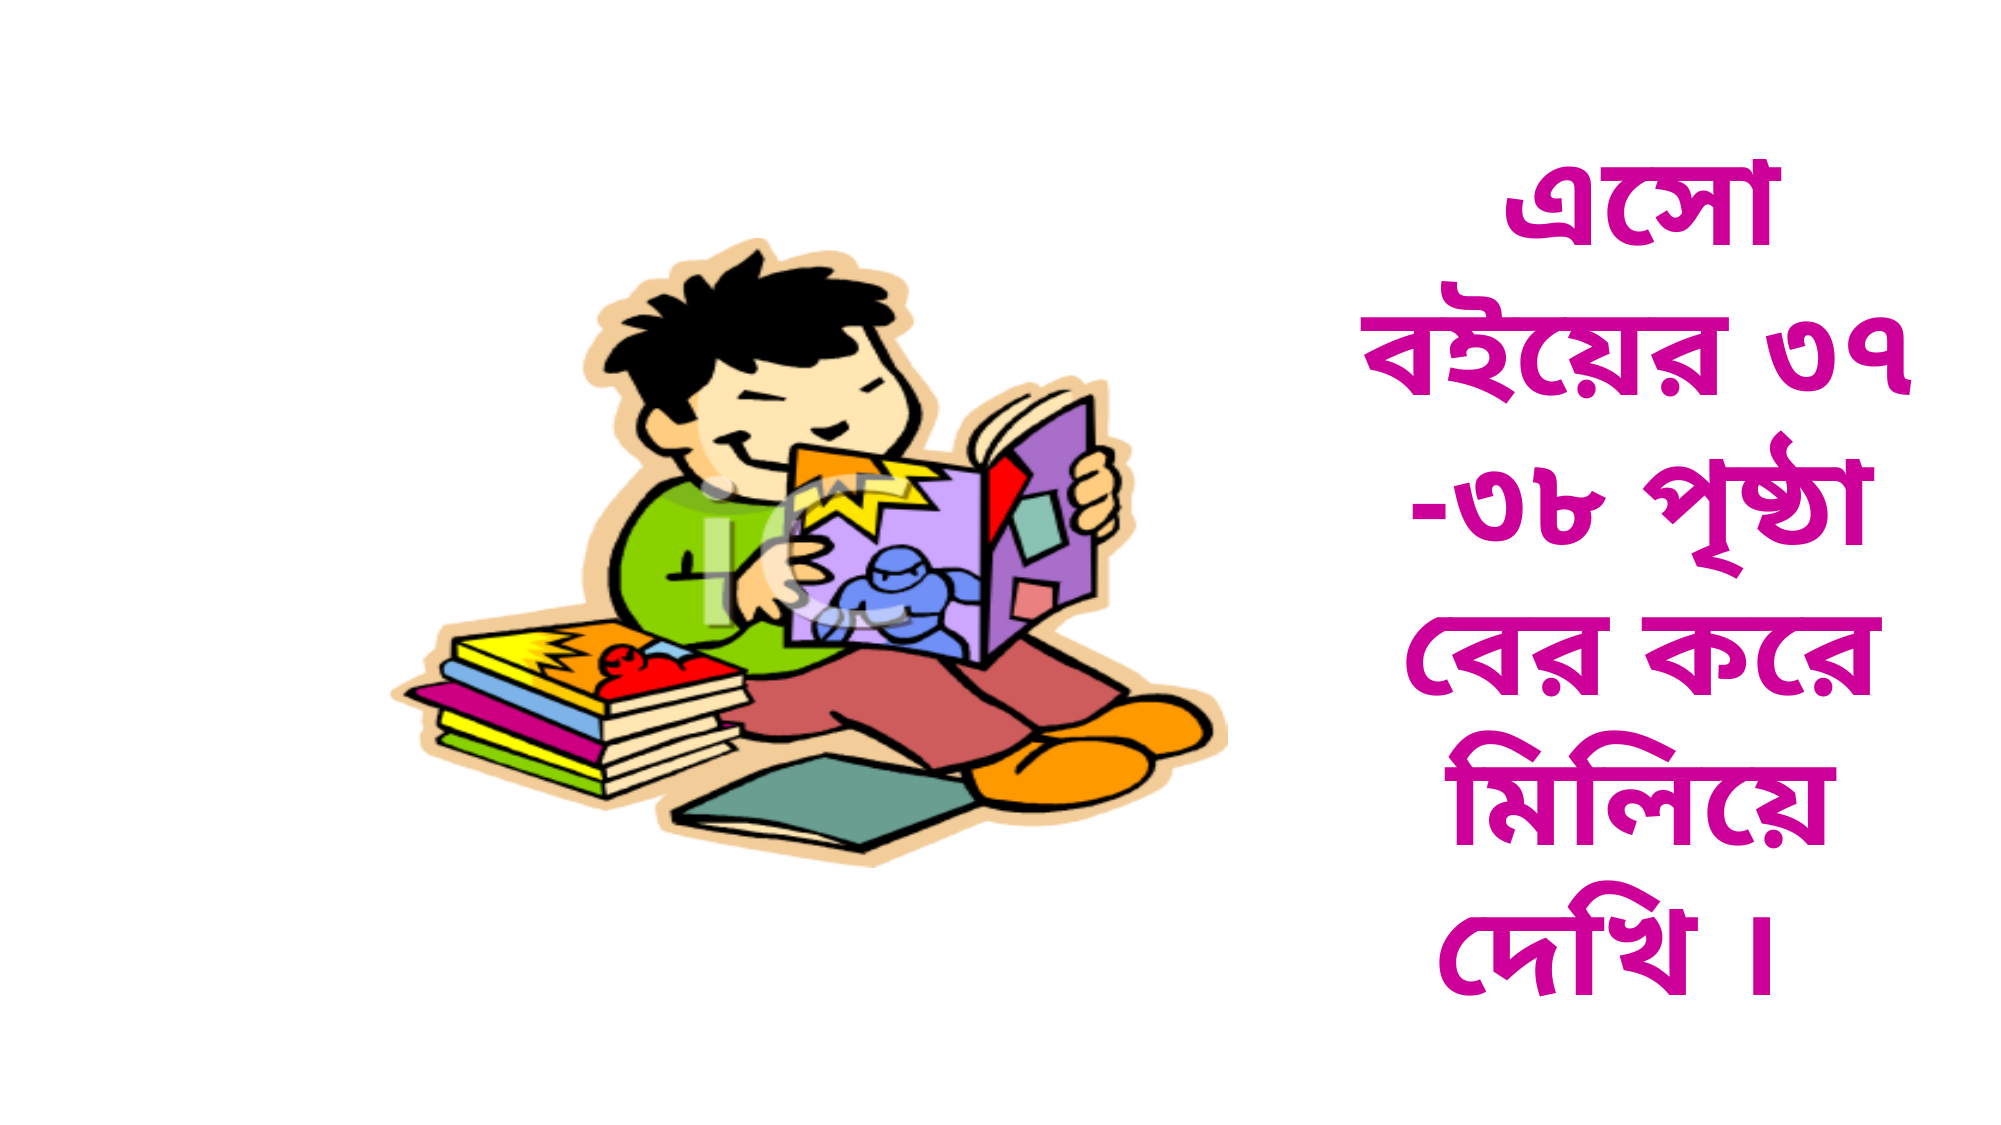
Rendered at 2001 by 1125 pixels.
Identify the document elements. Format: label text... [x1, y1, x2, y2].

text_box এসো বইয়ের ৩৭ -৩৮ পৃষ্ঠা বের করে মিলিয়ে দেখি । [1331, 112, 1953, 1028]
picture [390, 238, 1228, 868]
